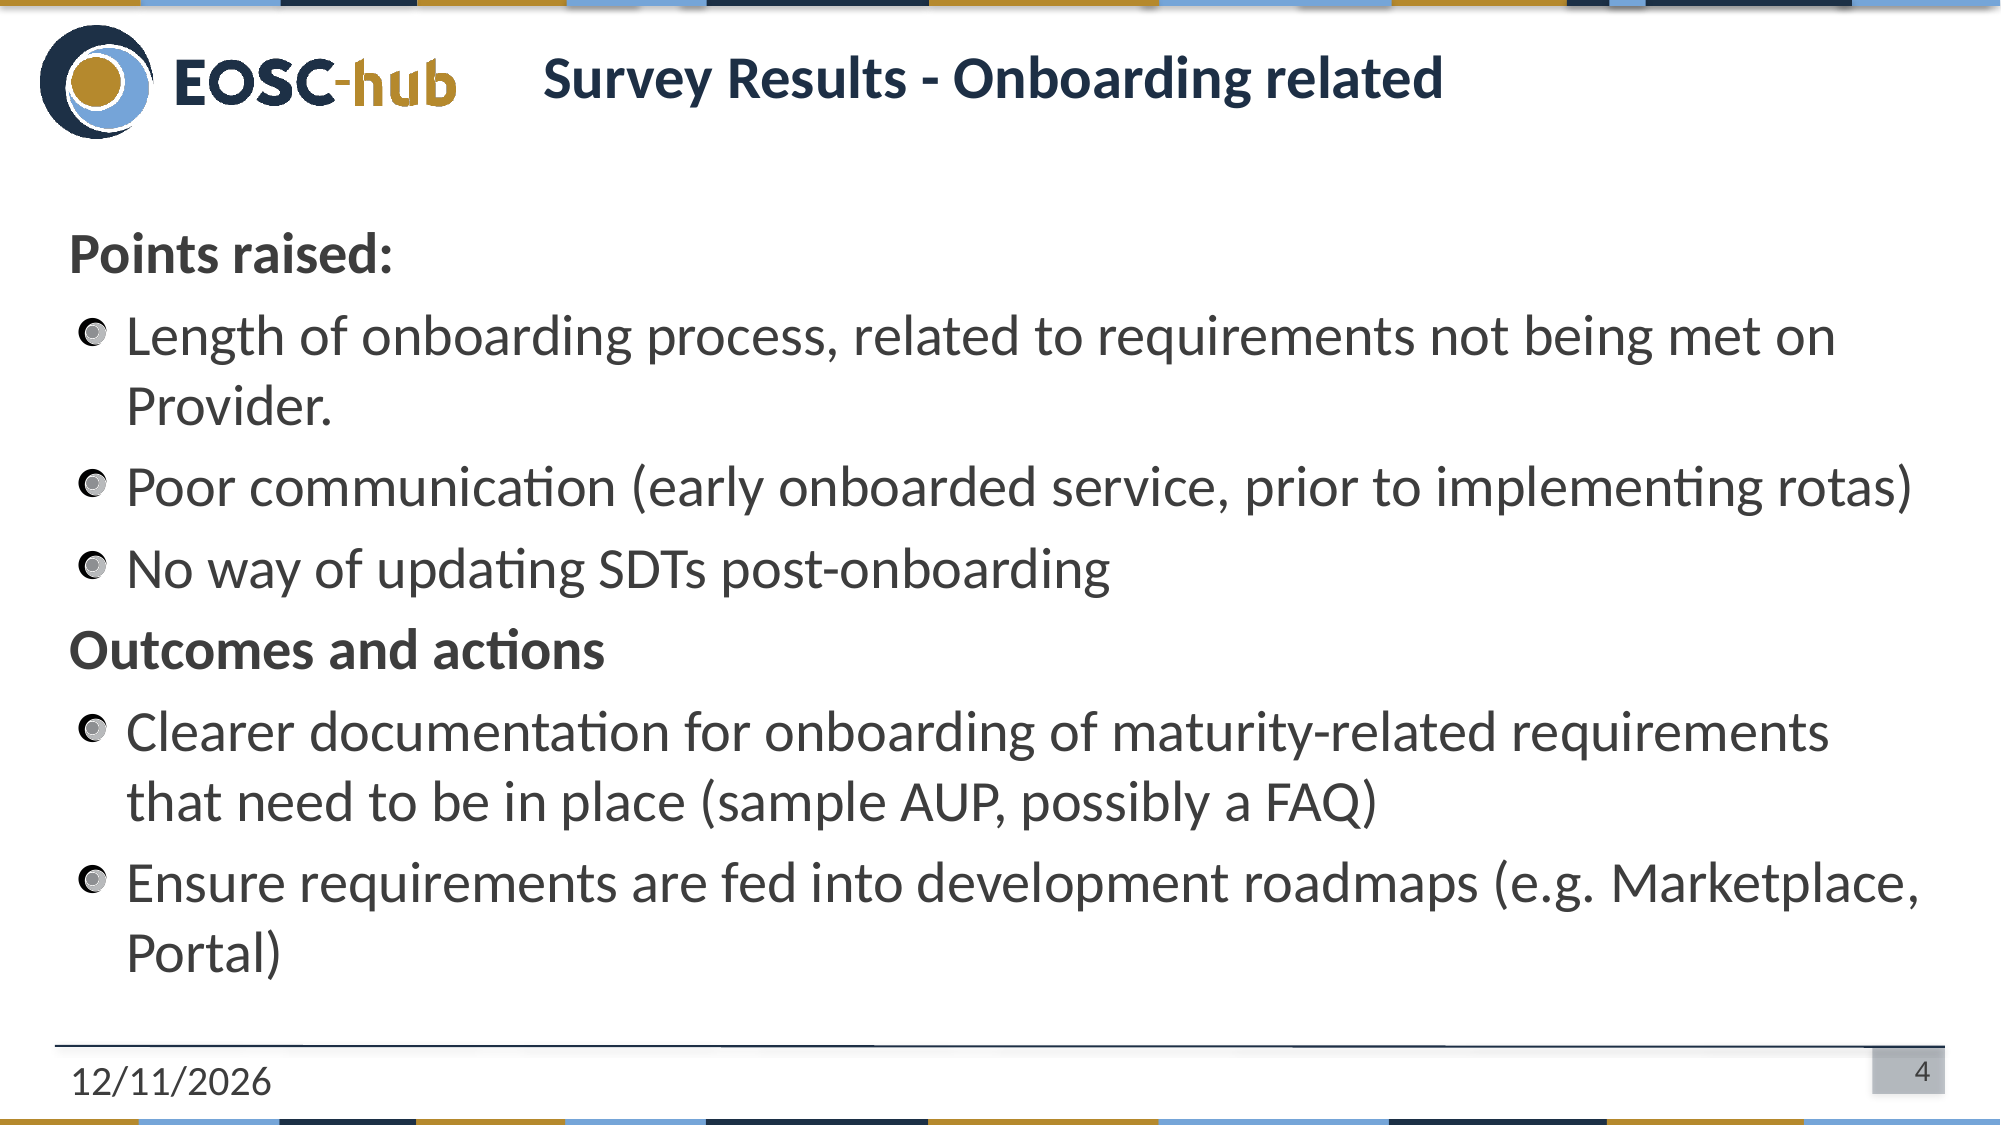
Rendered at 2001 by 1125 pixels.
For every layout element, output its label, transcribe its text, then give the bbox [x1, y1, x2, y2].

title Survey Results - Onboarding related [528, 30, 1946, 120]
picture [17, 19, 479, 144]
picture [69, 462, 111, 504]
picture [69, 544, 111, 586]
picture [0, 1119, 2000, 1125]
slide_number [55, 1046, 522, 1094]
list Points raised: Length of onboarding process, related to requirements not being met on Provider. Poor communication (early onboarded service, prior to implementing rotas) No way of updating SDTs post-onboarding Outcomes and actions Clearer documentation for onboarding of maturity-related requirements that need to be in place (sample AUP, possibly a FAQ) Ensure requirements are fed into development roadmaps (e.g. Marketplace, Portal) [55, 208, 1945, 1005]
picture [69, 858, 111, 900]
slide_number 4 [1433, 1046, 1945, 1094]
picture [69, 707, 111, 749]
picture [69, 311, 111, 353]
